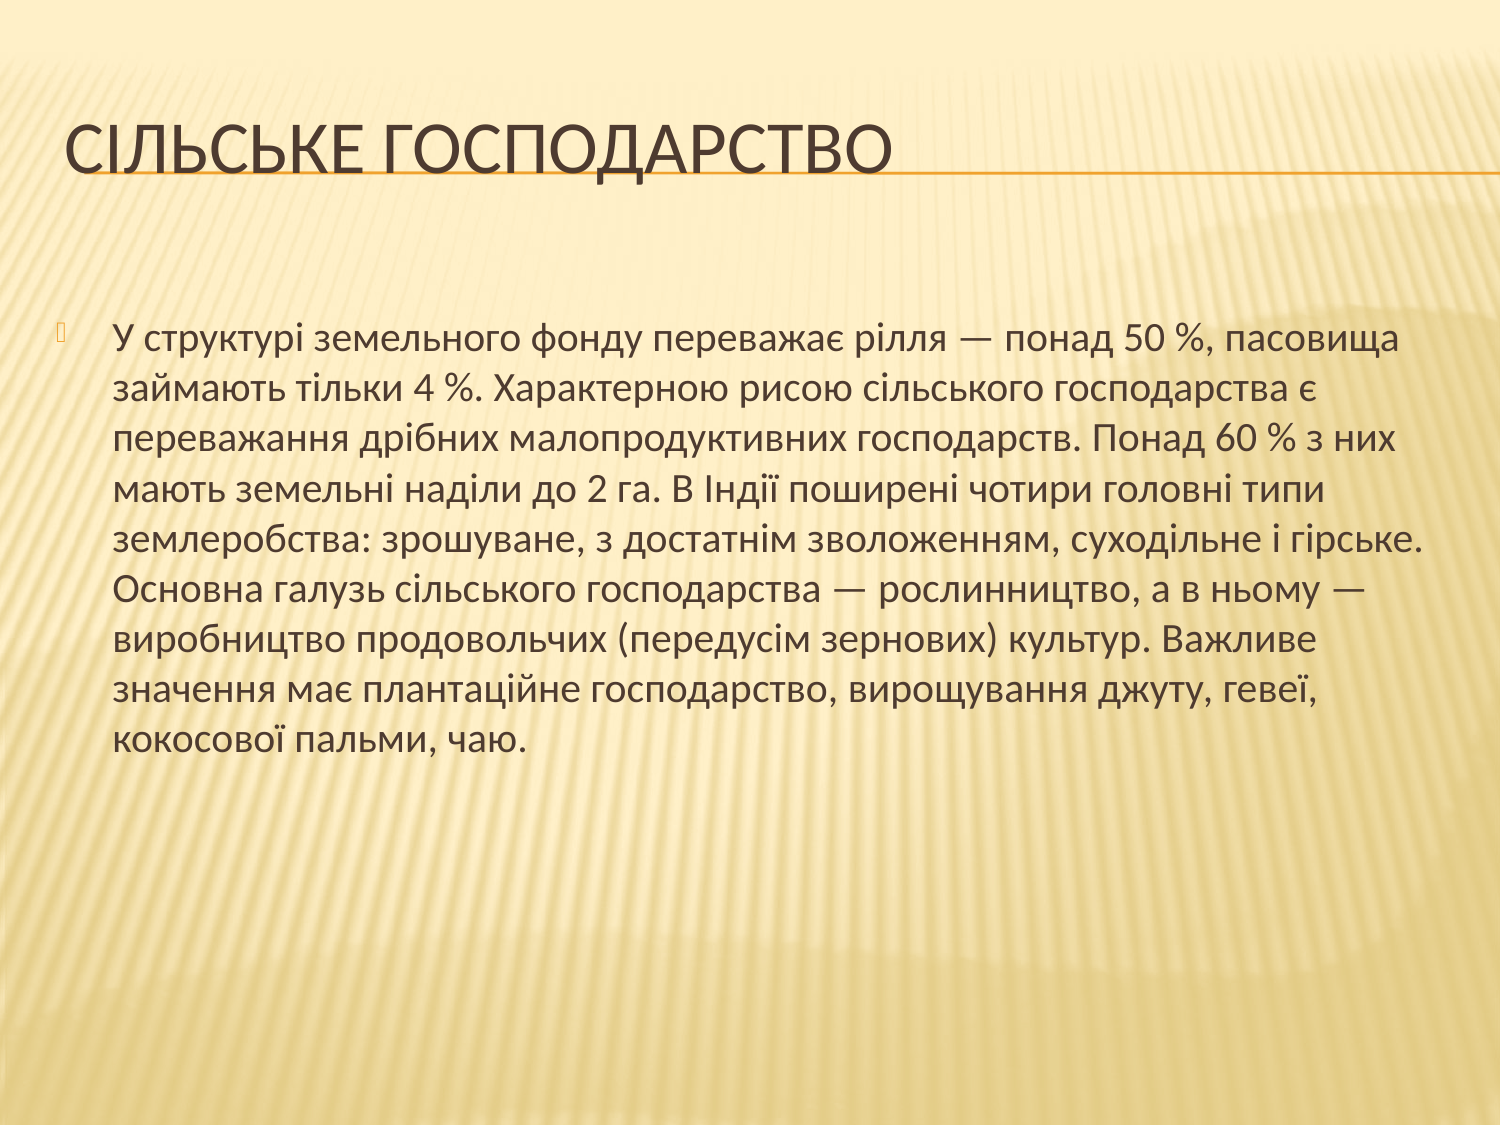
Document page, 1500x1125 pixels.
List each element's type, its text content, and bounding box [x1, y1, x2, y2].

list У структурі земельного фонду переважає рілля — понад 50 %, пасовища займають тільки 4 %. Характерною рисою сільського господарства є переважання дрібних малопродуктивних господарств. Понад 60 % з них мають земельні наділи до 2 га. В Індії поширені чотири головні типи землеробства: зрошуване, з достатнім зволоженням, суходільне і гірське. Основна галузь сільського господарства — рослинництво, а в ньому — виробництво продовольчих (передусім зернових) культур. Важливе значення має плантаційне господарство, вирощування джуту, гевеї, кокосової пальми, чаю. [41, 302, 1467, 788]
title Сільське господарство [50, 75, 1475, 213]
